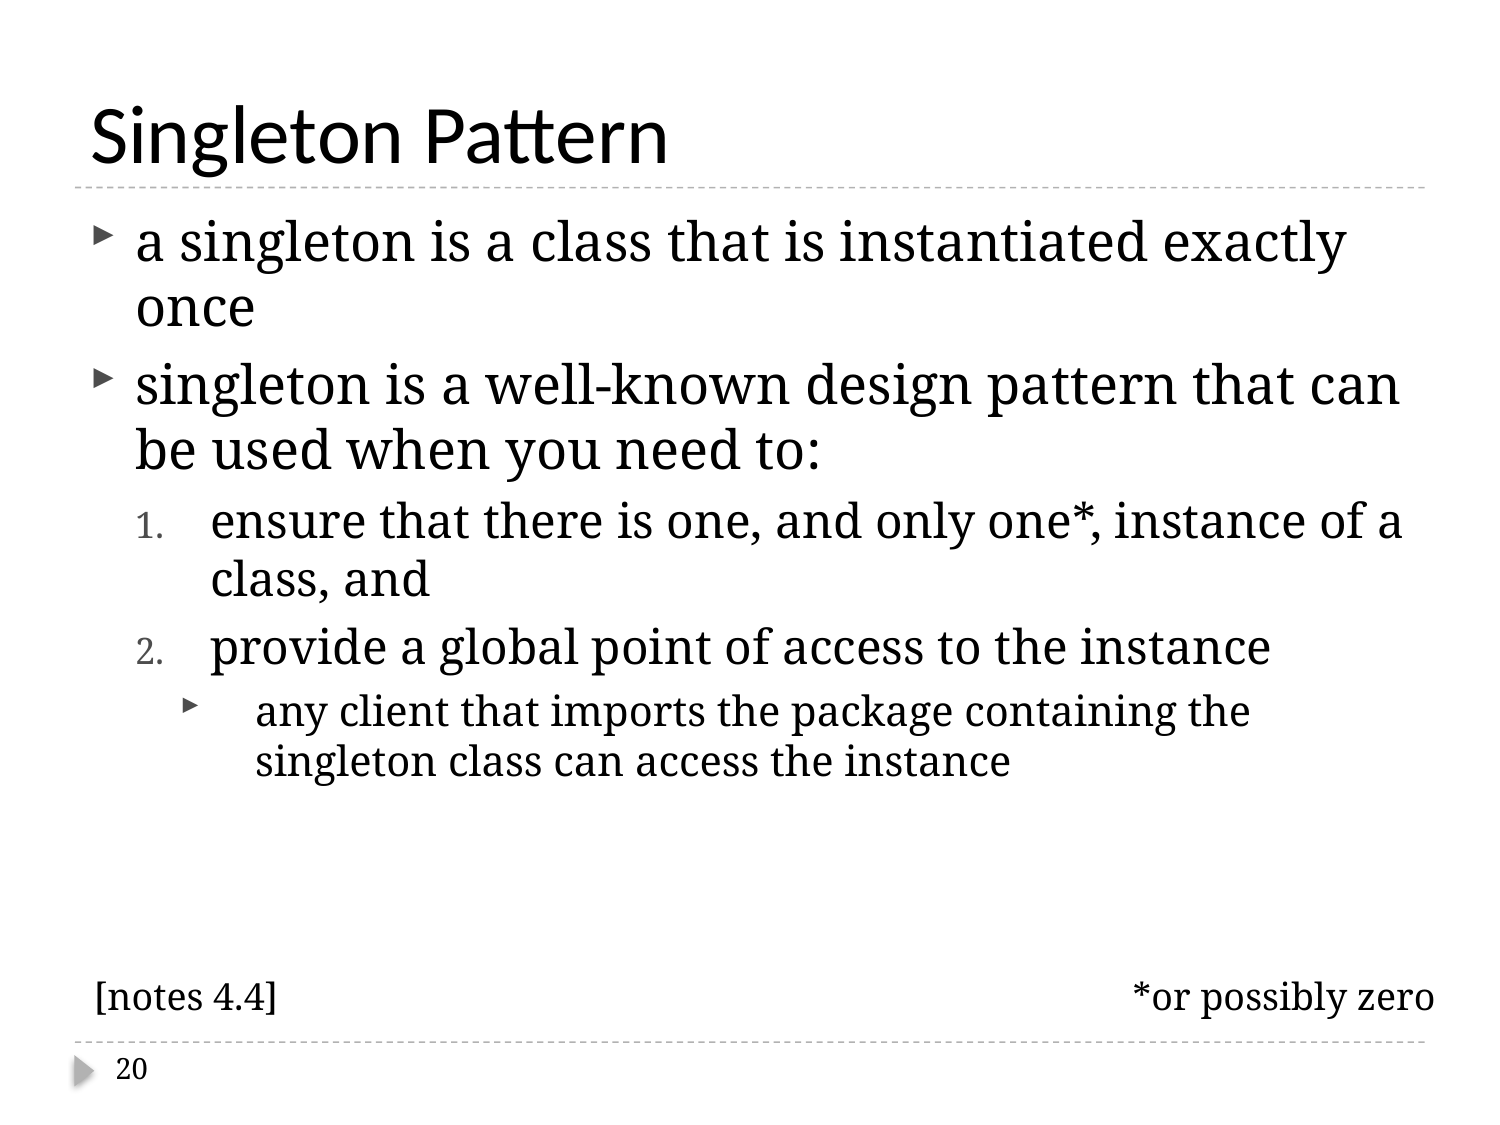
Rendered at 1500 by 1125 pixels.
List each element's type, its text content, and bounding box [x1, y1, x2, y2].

title Singleton Pattern [74, 24, 1426, 188]
list a singleton is a class that is instantiated exactly once singleton is a well-known design pattern that can be used when you need to: ensure that there is one, and only one*, instance of a class, and provide a global point of access to the instance any client that imports the package containing the singleton class can access the instance [74, 199, 1426, 1011]
slide_number 20 [100, 1042, 426, 1103]
text_box *or possibly zero [1118, 965, 1451, 1026]
text_box [notes 4.4] [79, 965, 294, 1026]
